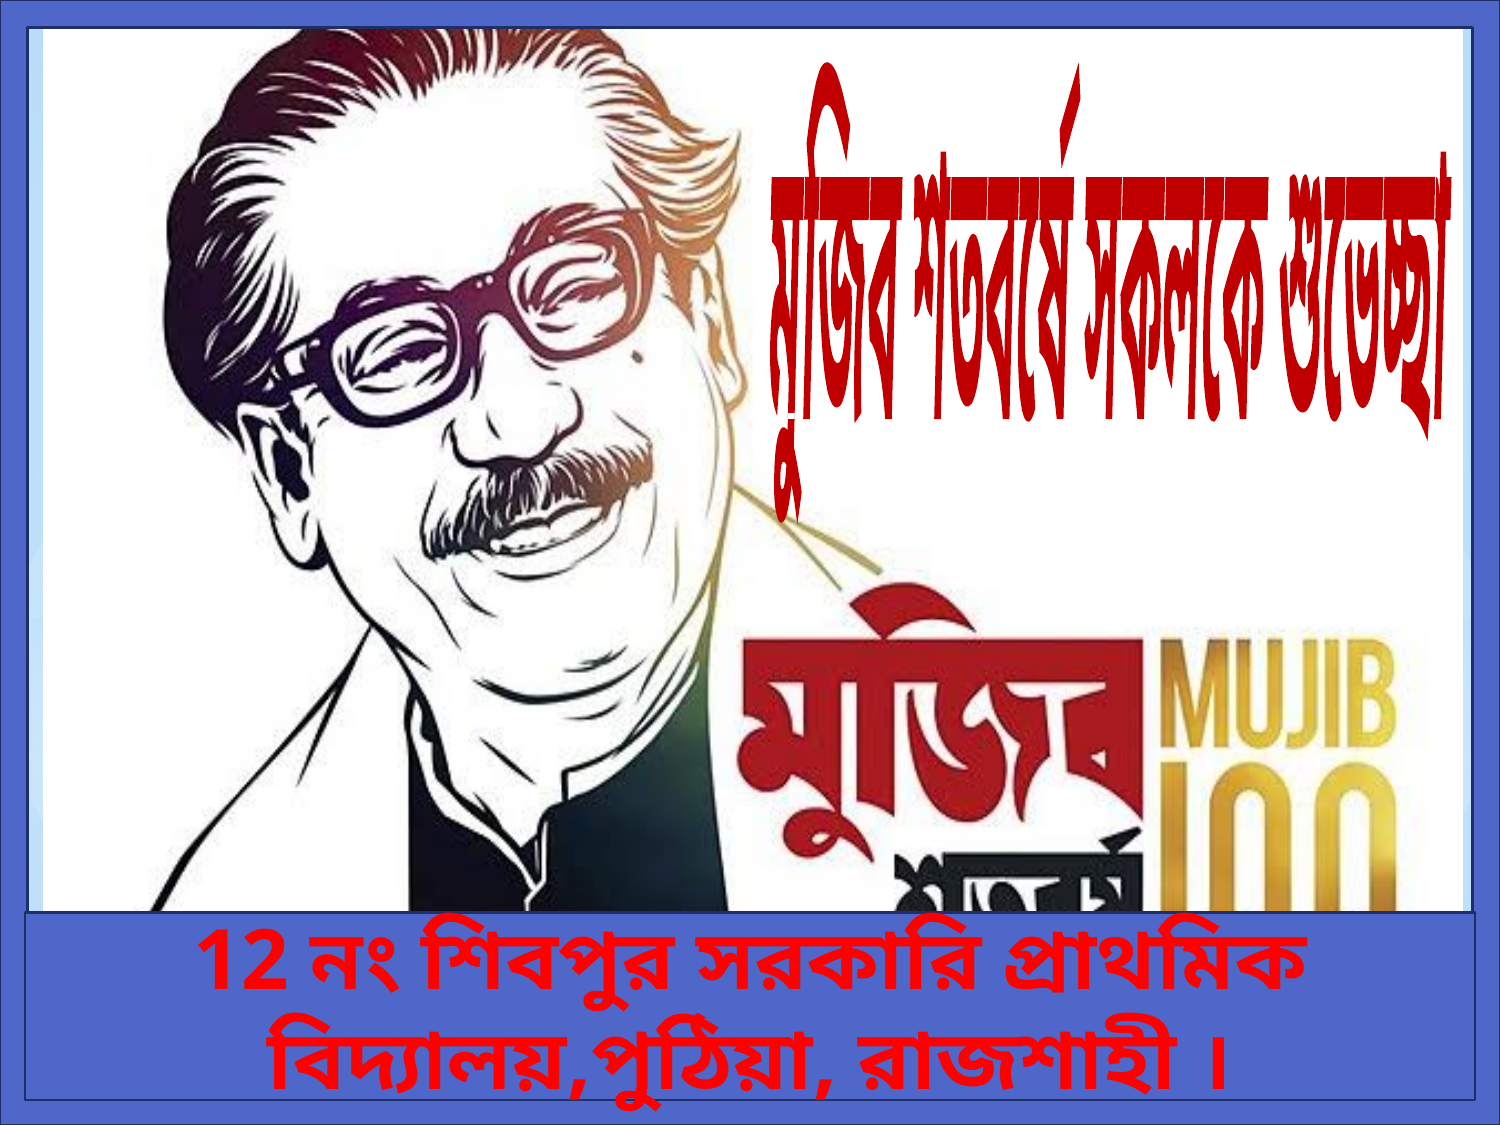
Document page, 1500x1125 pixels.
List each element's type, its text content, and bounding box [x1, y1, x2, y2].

text_box [0, 0, 1500, 1125]
text_box 12 নং শিবপুর সরকারি প্রাথমিক বিদ্যালয়,পুঠিয়া, রাজশাহী । [24, 911, 1476, 1101]
picture [43, 28, 1463, 951]
